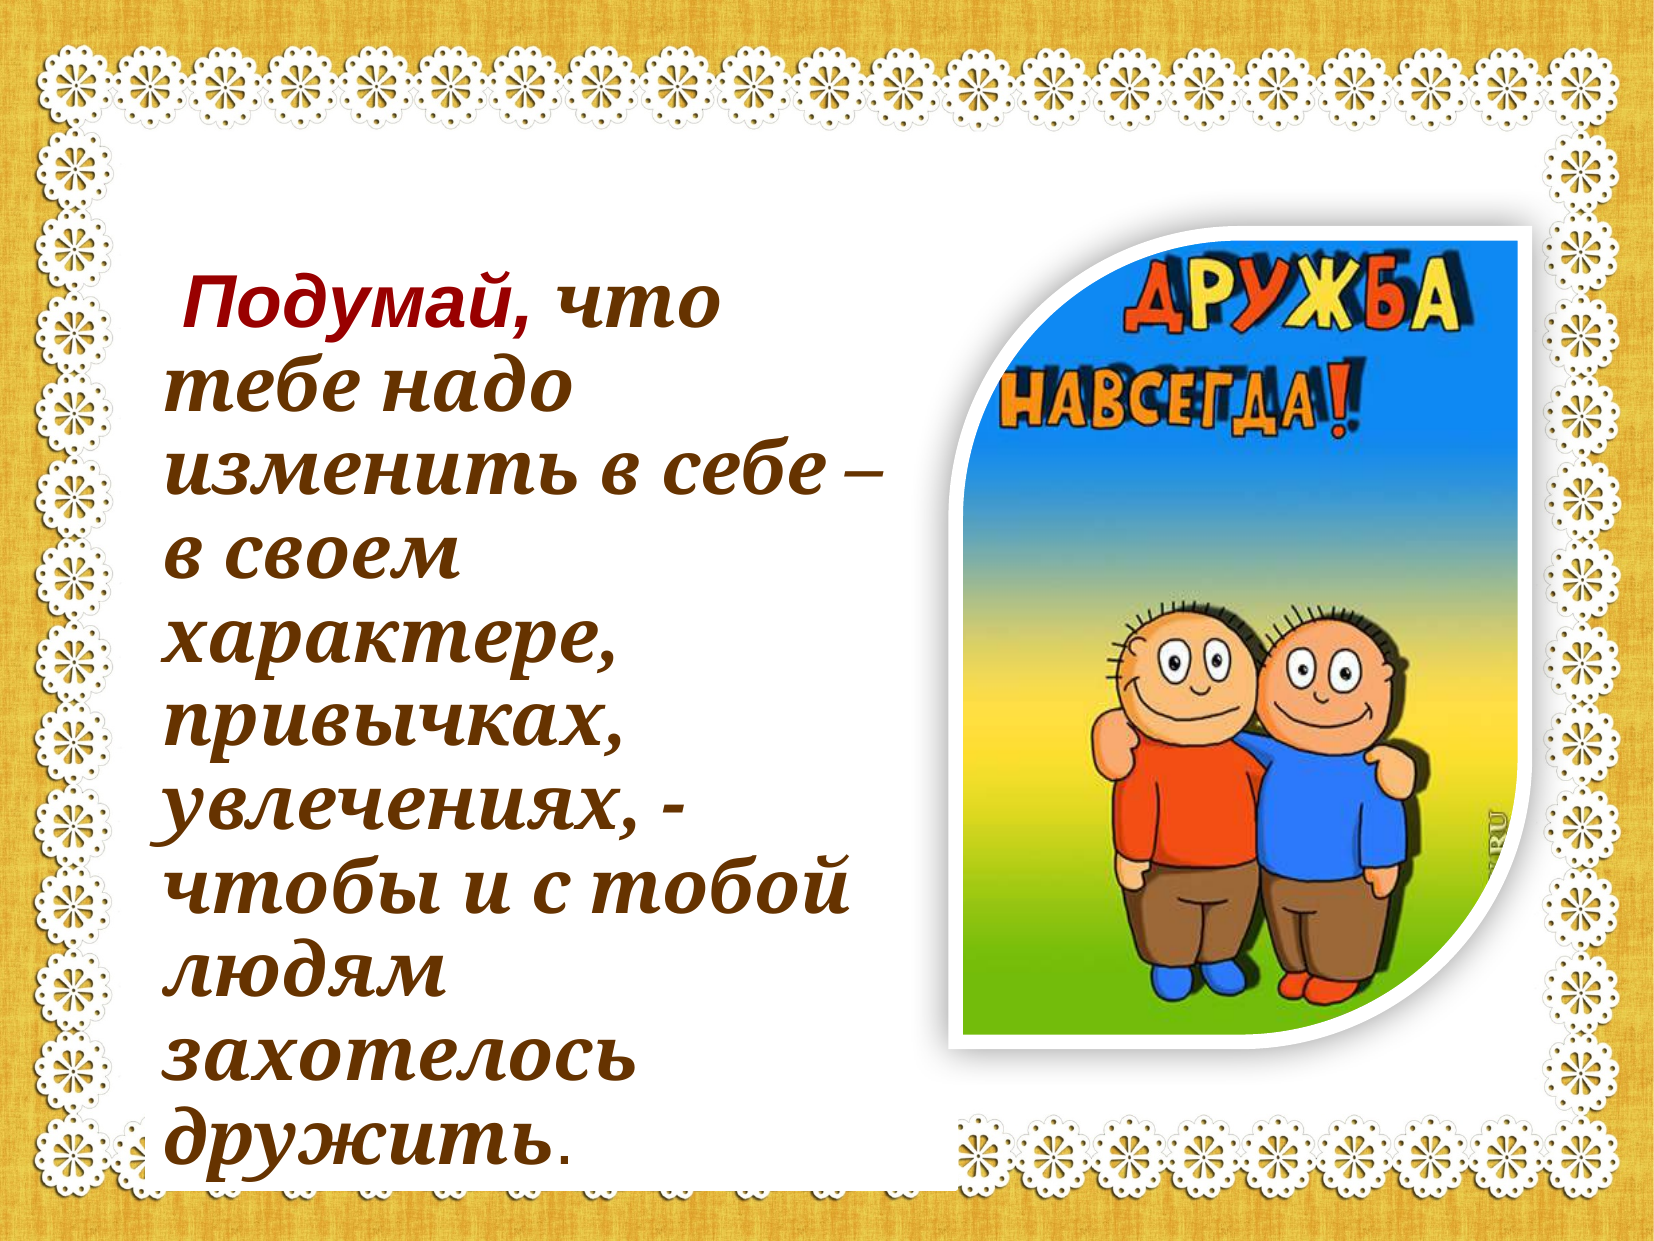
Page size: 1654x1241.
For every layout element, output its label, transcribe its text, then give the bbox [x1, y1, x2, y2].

picture [0, 0, 1654, 1241]
text_box Подумай, что тебе надо изменить в себе – в своем характере, привычках, увлечениях, - чтобы и с тобой людям захотелось дружить. [145, 161, 958, 1191]
